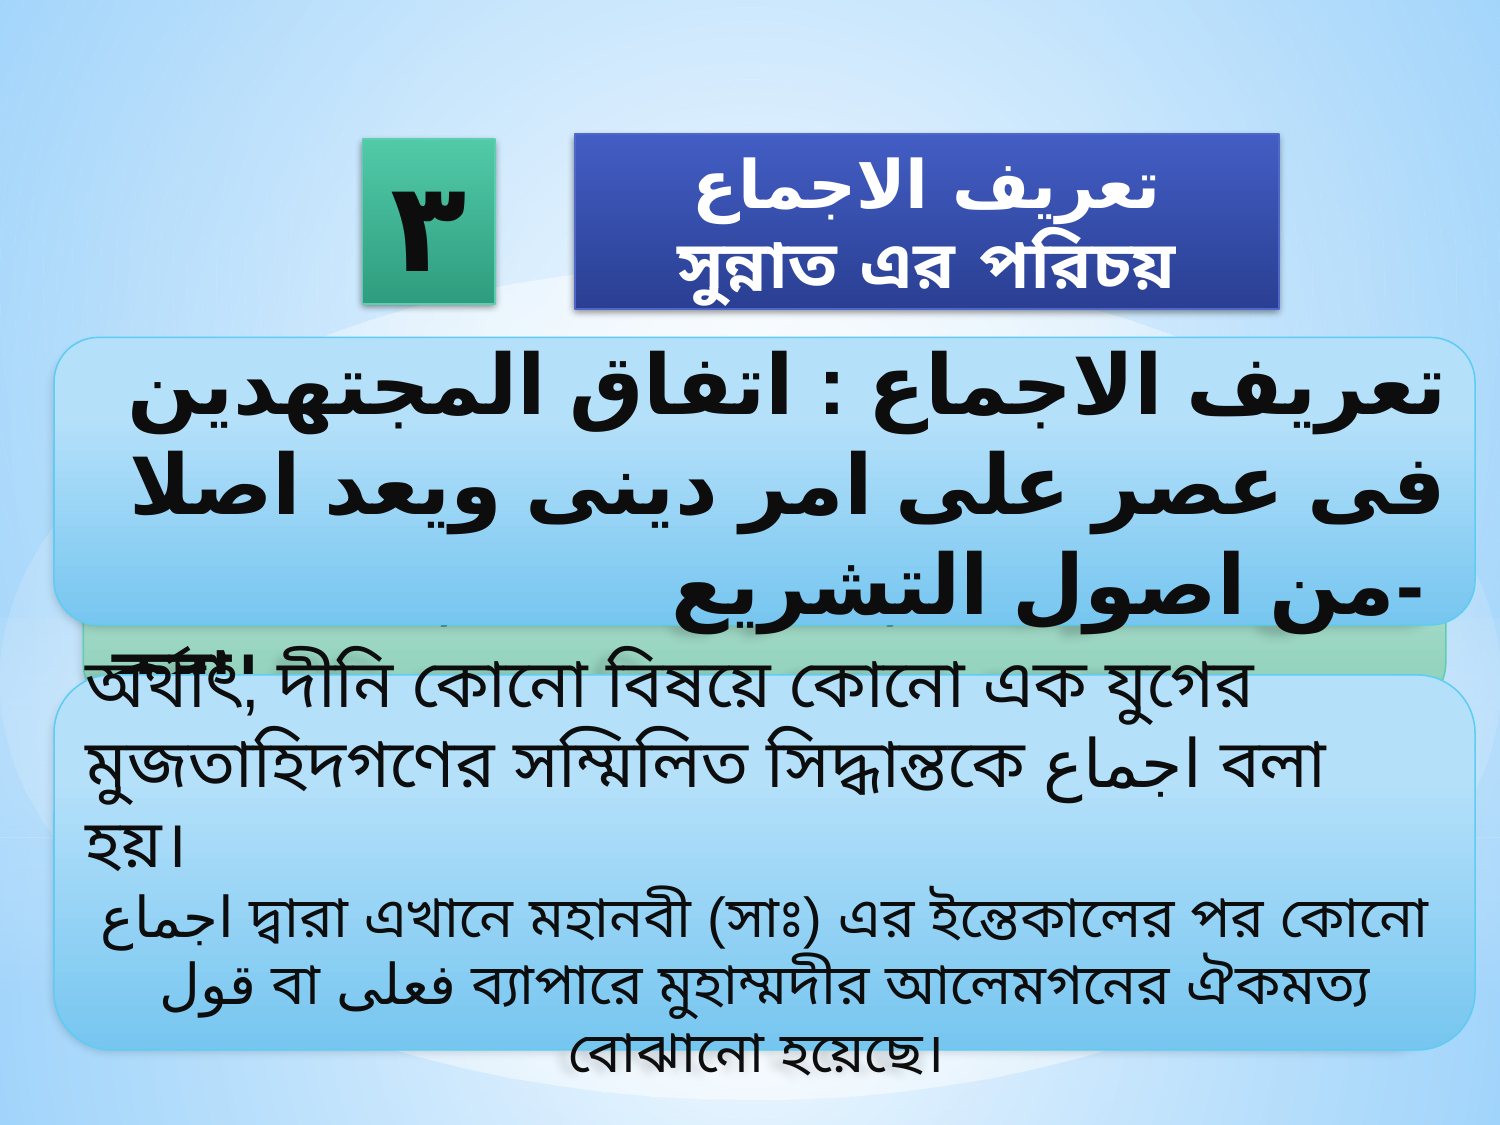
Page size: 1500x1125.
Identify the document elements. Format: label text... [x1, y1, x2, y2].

text_box تعريف الاجماع : اتفاق المجتهدين فى عصر على امر دينى ويعد اصلا من اصول التشريع- [53, 336, 1476, 626]
text_box ٣ [362, 138, 496, 305]
text_box تعريف الاجماع সুন্নাত এর পরিচয় [574, 133, 1280, 310]
text_box অর্থাৎ, দীনি কোনো বিষয়ে কোনো এক যুগের মুজতাহিদগণের সম্মিলিত সিদ্ধান্তকে اجماع বলা হয়। اجماع দ্বারা এখানে মহানবী (সাঃ) এর ইন্তেকালের পর কোনো قول বা فعلى ব্যাপারে মুহাম্মদীর আলেমগনের ঐকমত্য বোঝানো হয়েছে। [53, 674, 1476, 1051]
text_box الاجماع শব্দটি جمع মূলশব্দ থেকে নির্গত। এর আভিধানিক অর্থ- الاتفاق তথা ঐকমত্য পোষণ করা, ঐক্যবদ্ধ হওয়া, সর্বসম্মতি প্রকাশ করা। [82, 623, 1447, 680]
